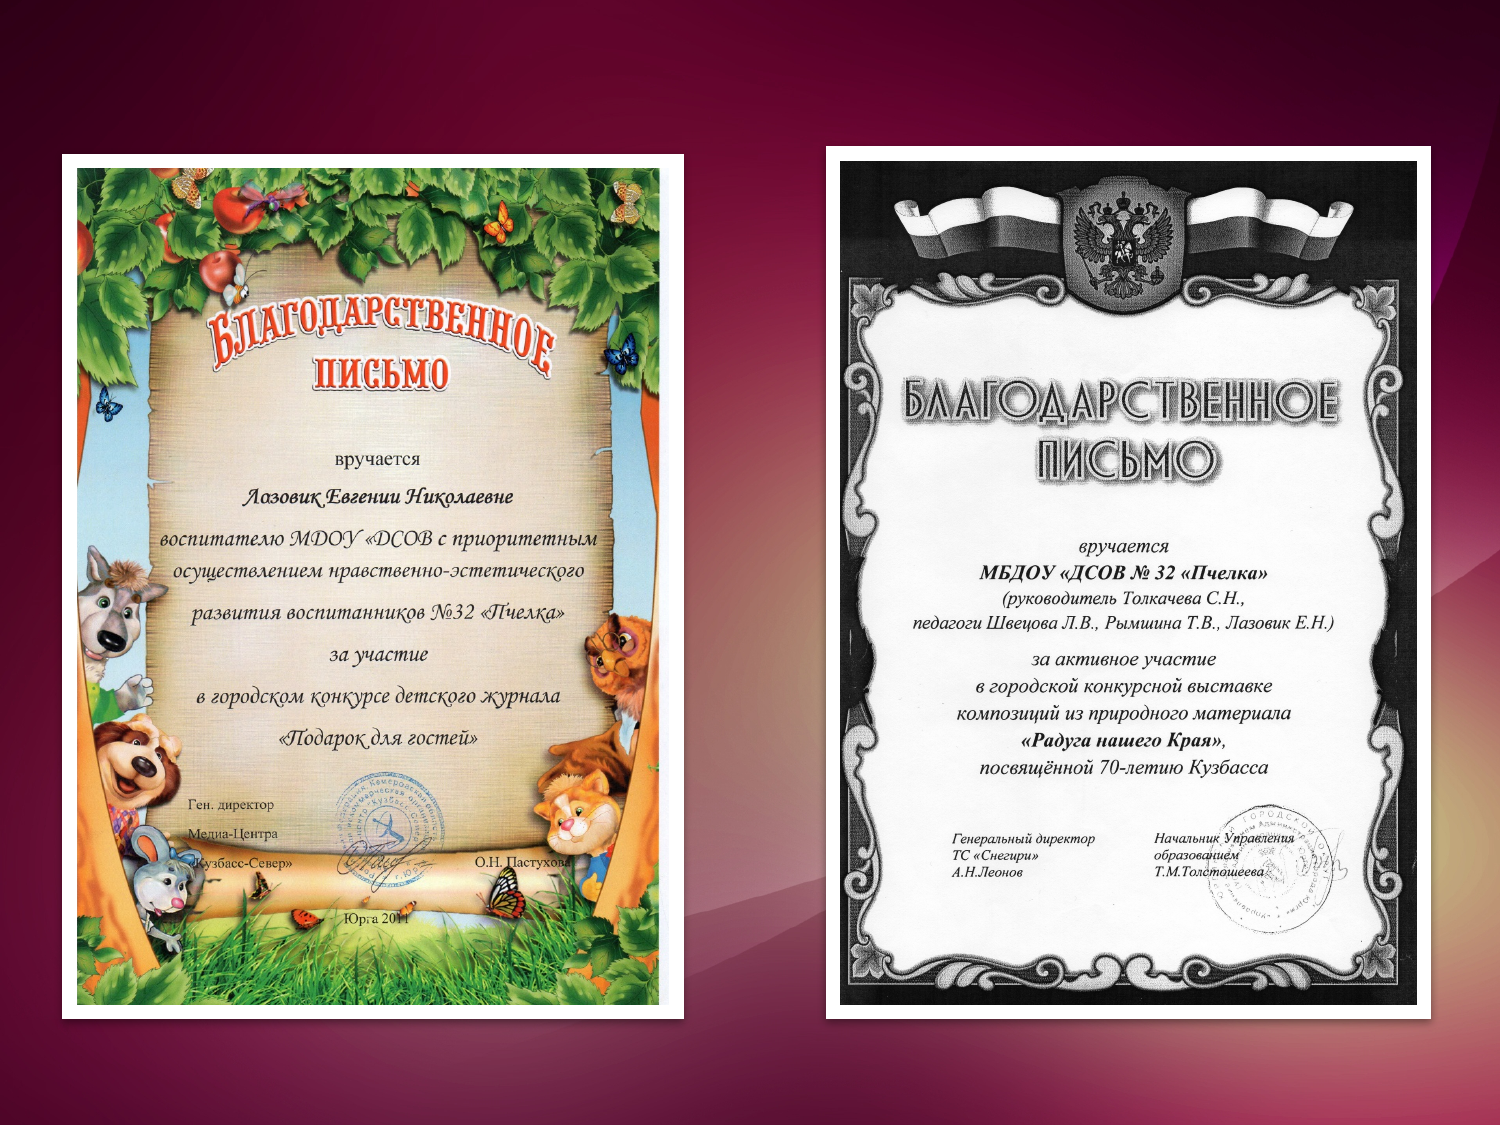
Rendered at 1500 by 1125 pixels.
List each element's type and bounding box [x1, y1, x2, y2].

list [76, 168, 670, 1006]
picture [0, 0, 1500, 1125]
list [839, 160, 1417, 1006]
